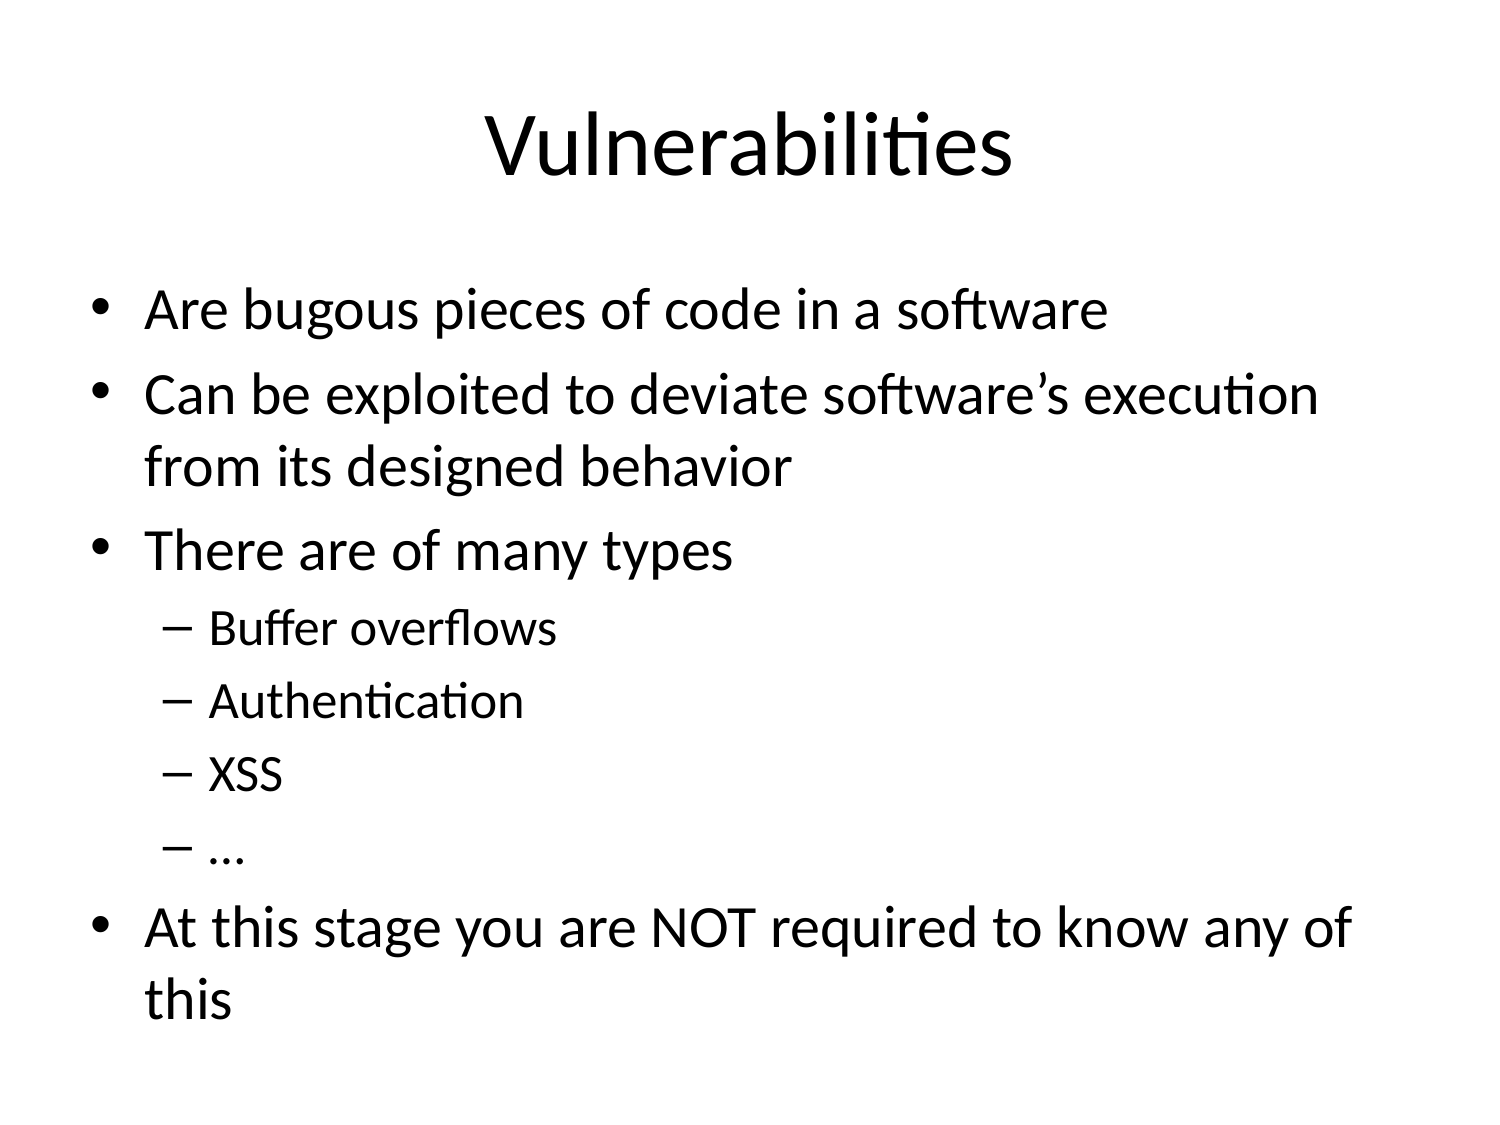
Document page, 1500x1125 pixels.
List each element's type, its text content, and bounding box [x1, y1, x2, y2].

list Are bugous pieces of code in a software Can be exploited to deviate software’s execution from its designed behavior There are of many types Buffer overflows Authentication XSS … At this stage you are NOT required to know any of this [75, 262, 1425, 1045]
title Vulnerabilities [75, 45, 1425, 233]
